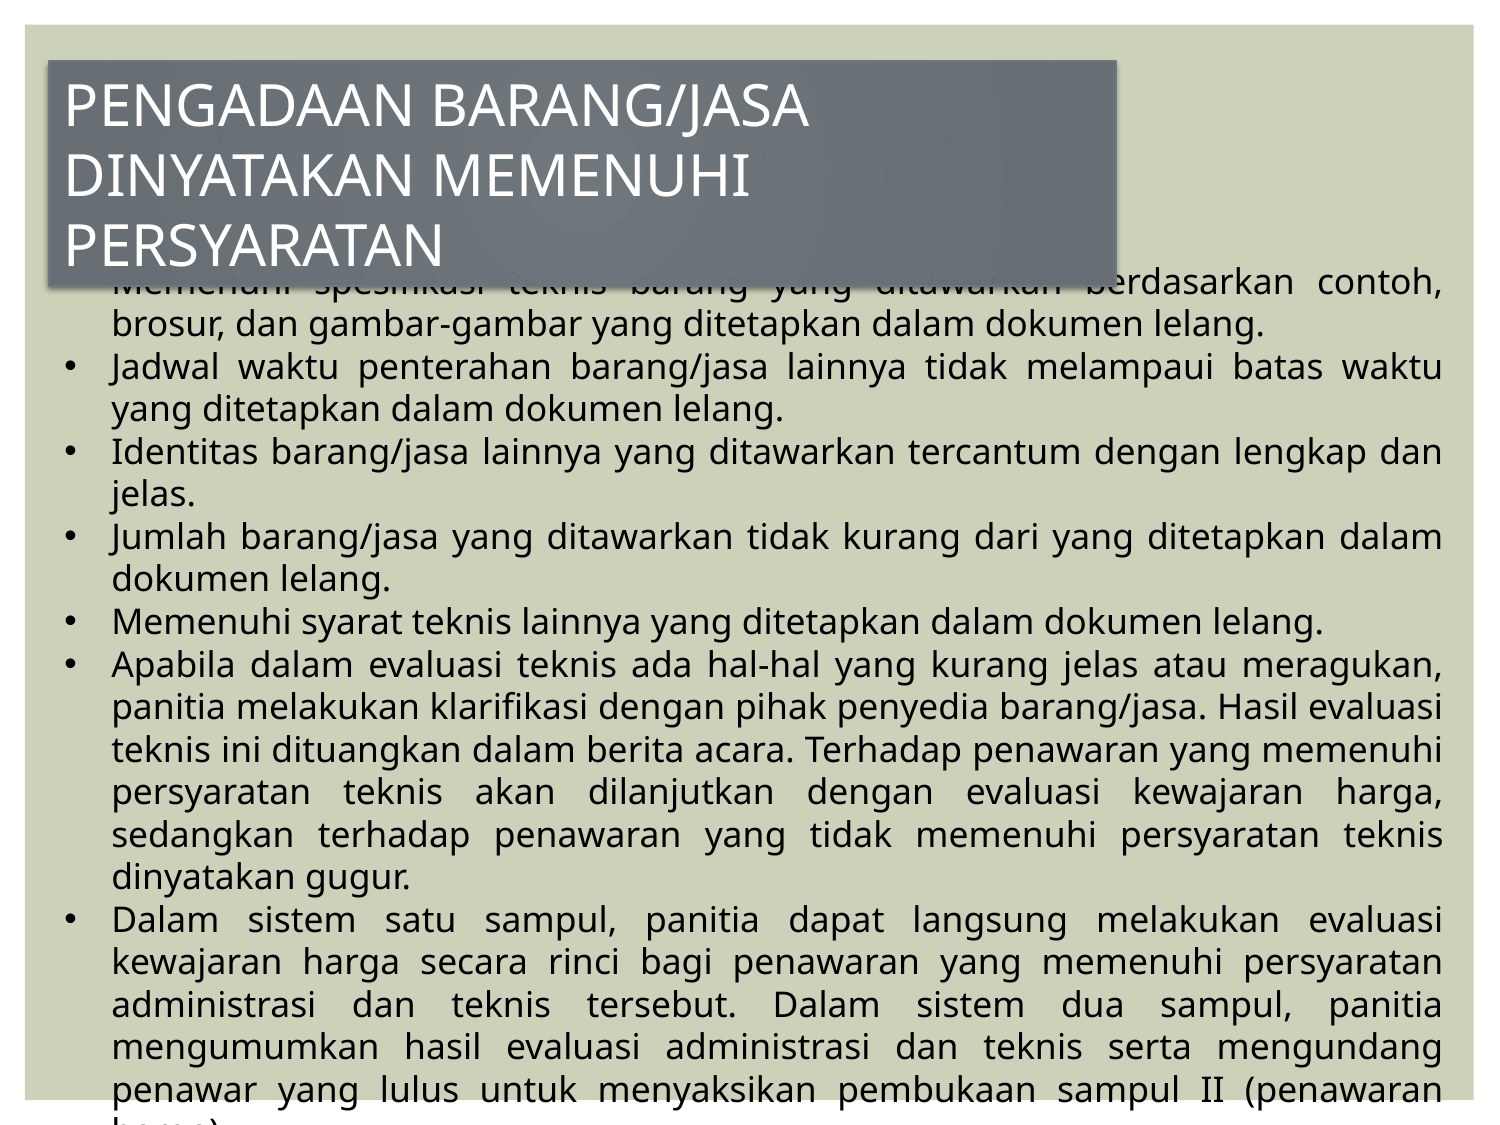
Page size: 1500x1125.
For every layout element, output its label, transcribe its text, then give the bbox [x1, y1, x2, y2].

text_box PENGADAAN BARANG/JASA DINYATAKAN MEMENUHI PERSYARATAN [48, 60, 1117, 287]
text_box Memenuhi spesifikasi teknis barang yang ditawarkan berdasarkan contoh, brosur, dan gambar-gambar yang ditetapkan dalam dokumen lelang. Jadwal waktu penterahan barang/jasa lainnya tidak melampaui batas waktu yang ditetapkan dalam dokumen lelang. Identitas barang/jasa lainnya yang ditawarkan tercantum dengan lengkap dan jelas. Jumlah barang/jasa yang ditawarkan tidak kurang dari yang ditetapkan dalam dokumen lelang. Memenuhi syarat teknis lainnya yang ditetapkan dalam dokumen lelang. Apabila dalam evaluasi teknis ada hal-hal yang kurang jelas atau meragukan, panitia melakukan klarifikasi dengan pihak penyedia barang/jasa. Hasil evaluasi teknis ini dituangkan dalam berita acara. Terhadap penawaran yang memenuhi persyaratan teknis akan dilanjutkan dengan evaluasi kewajaran harga, sedangkan terhadap penawaran yang tidak memenuhi persyaratan teknis dinyatakan gugur. Dalam sistem satu sampul, panitia dapat langsung melakukan evaluasi kewajaran harga secara rinci bagi penawaran yang memenuhi persyaratan administrasi dan teknis tersebut. Dalam sistem dua sampul, panitia mengumumkan hasil evaluasi administrasi dan teknis serta mengundang penawar yang lulus untuk menyaksikan pembukaan sampul II (penawaran harga). [49, 251, 1459, 1125]
